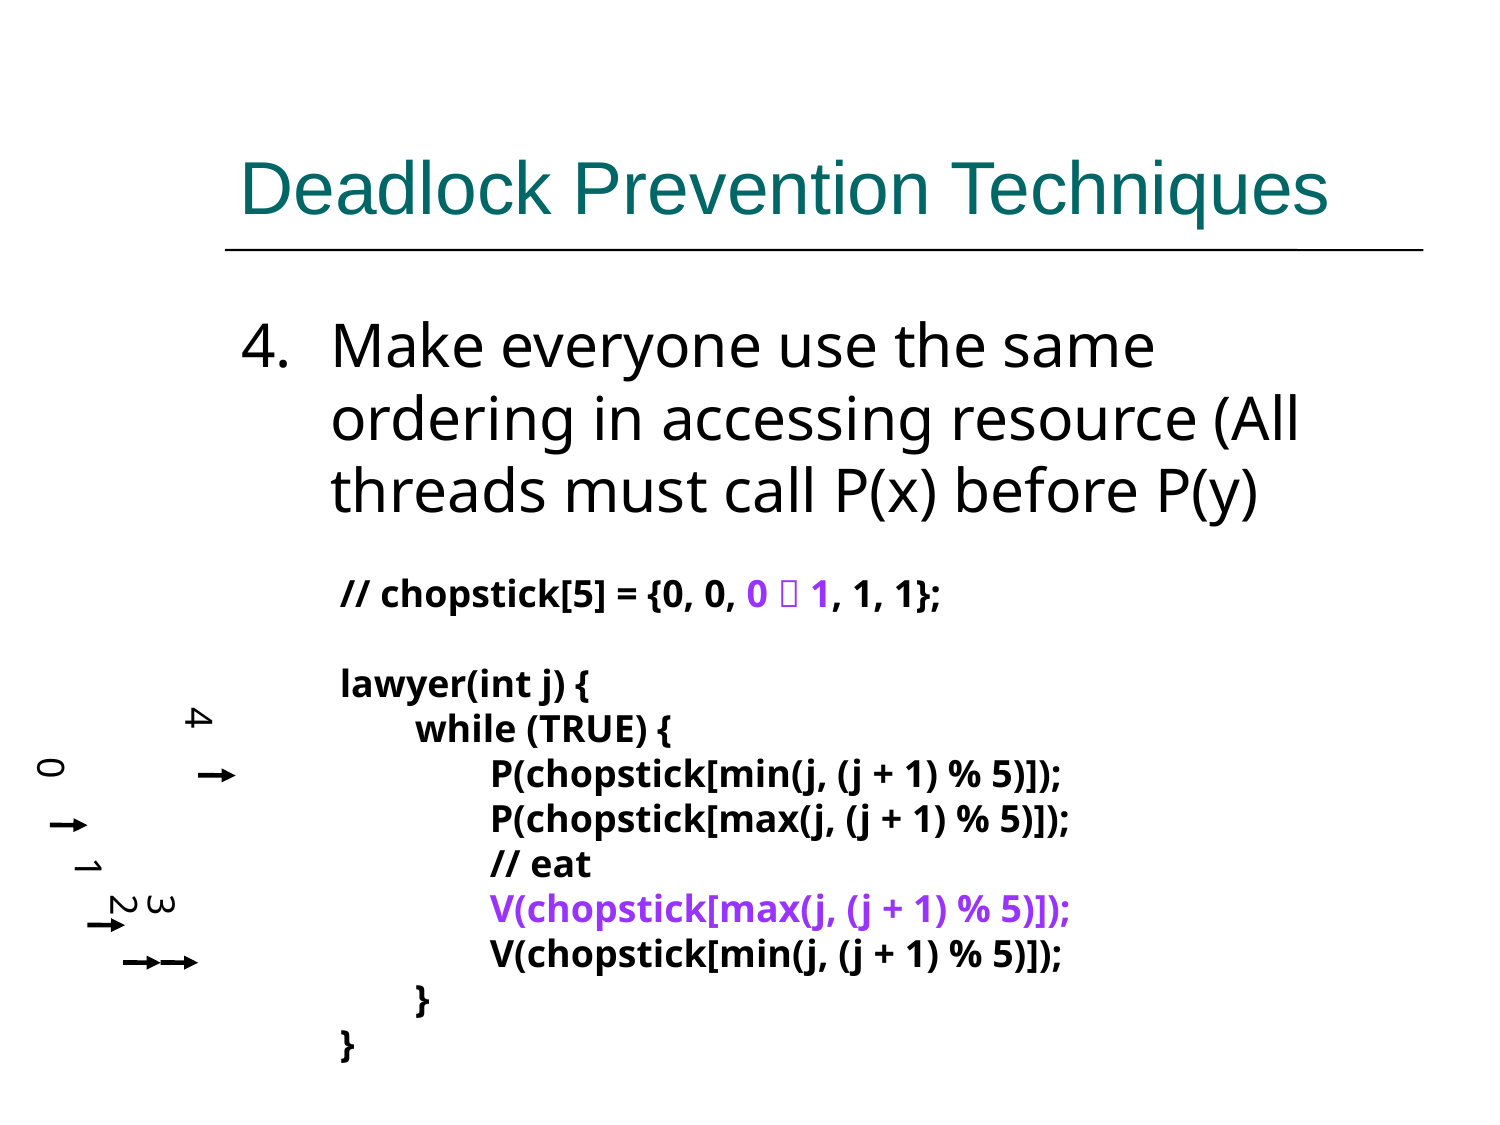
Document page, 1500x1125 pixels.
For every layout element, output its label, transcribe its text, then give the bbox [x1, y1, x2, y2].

text_box 3 [125, 887, 201, 927]
text_box 4. Make everyone use the same ordering in accessing resource (All threads must call P(x) before P(y) [224, 299, 1425, 975]
text_box 2 [88, 887, 125, 927]
text_box // chopstick[5] = {0, 0, 0  1, 1, 1}; lawyer(int j) { while (TRUE) { P(chopstick[min(j, (j + 1) % 5)]); P(chopstick[max(j, (j + 1) % 5)]); // eat V(chopstick[max(j, (j + 1) % 5)]); V(chopstick[min(j, (j + 1) % 5)]); } } [324, 562, 1400, 1073]
text_box [112, 927, 122, 932]
text_box [123, 956, 161, 969]
text_box 1 [52, 849, 128, 889]
text_box 0 [15, 749, 90, 790]
text_box Deadlock Prevention Techniques [224, 49, 1425, 237]
text_box [198, 769, 236, 782]
text_box 4 [163, 699, 238, 740]
text_box [160, 956, 199, 969]
text_box [49, 818, 88, 832]
